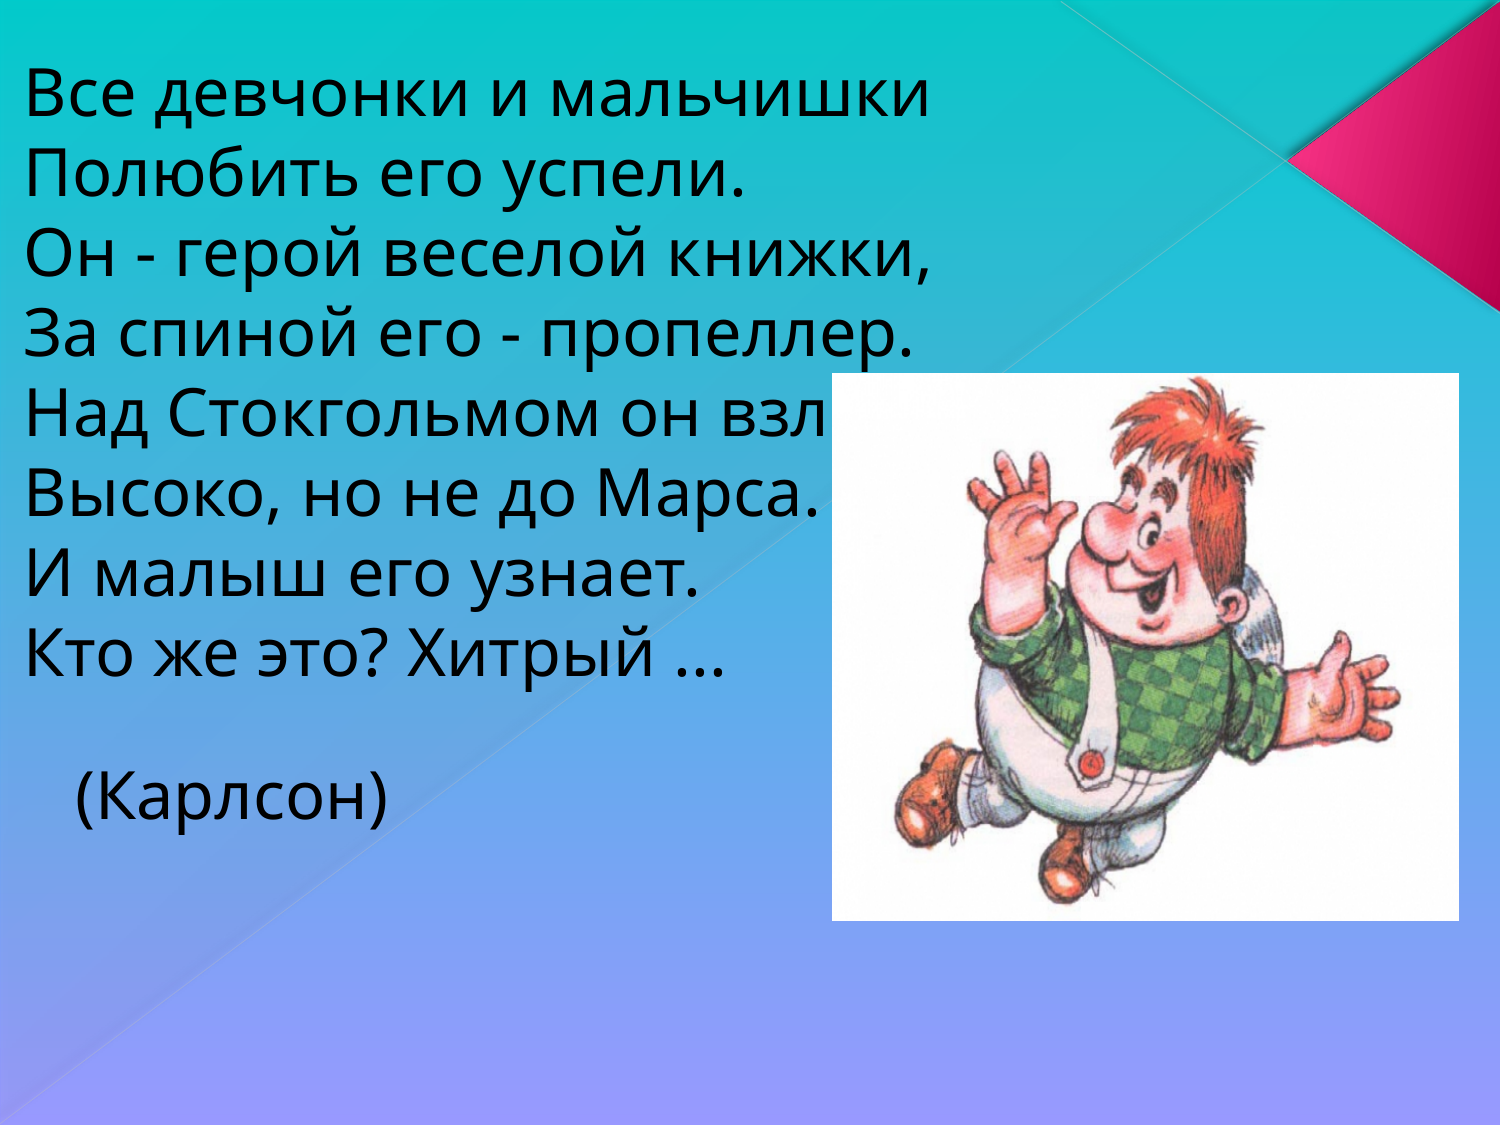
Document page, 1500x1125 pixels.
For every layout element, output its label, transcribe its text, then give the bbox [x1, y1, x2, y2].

picture [832, 373, 1459, 921]
list Все девчонки и мальчишки Полюбить его успели. Он - герой веселой книжки, За спиной его - пропеллер. Над Стокгольмом он взлетает Высоко, но не до Марса. И малыш его узнает. Кто же это? Хитрый ... (Карлсон) [0, 42, 1500, 1125]
